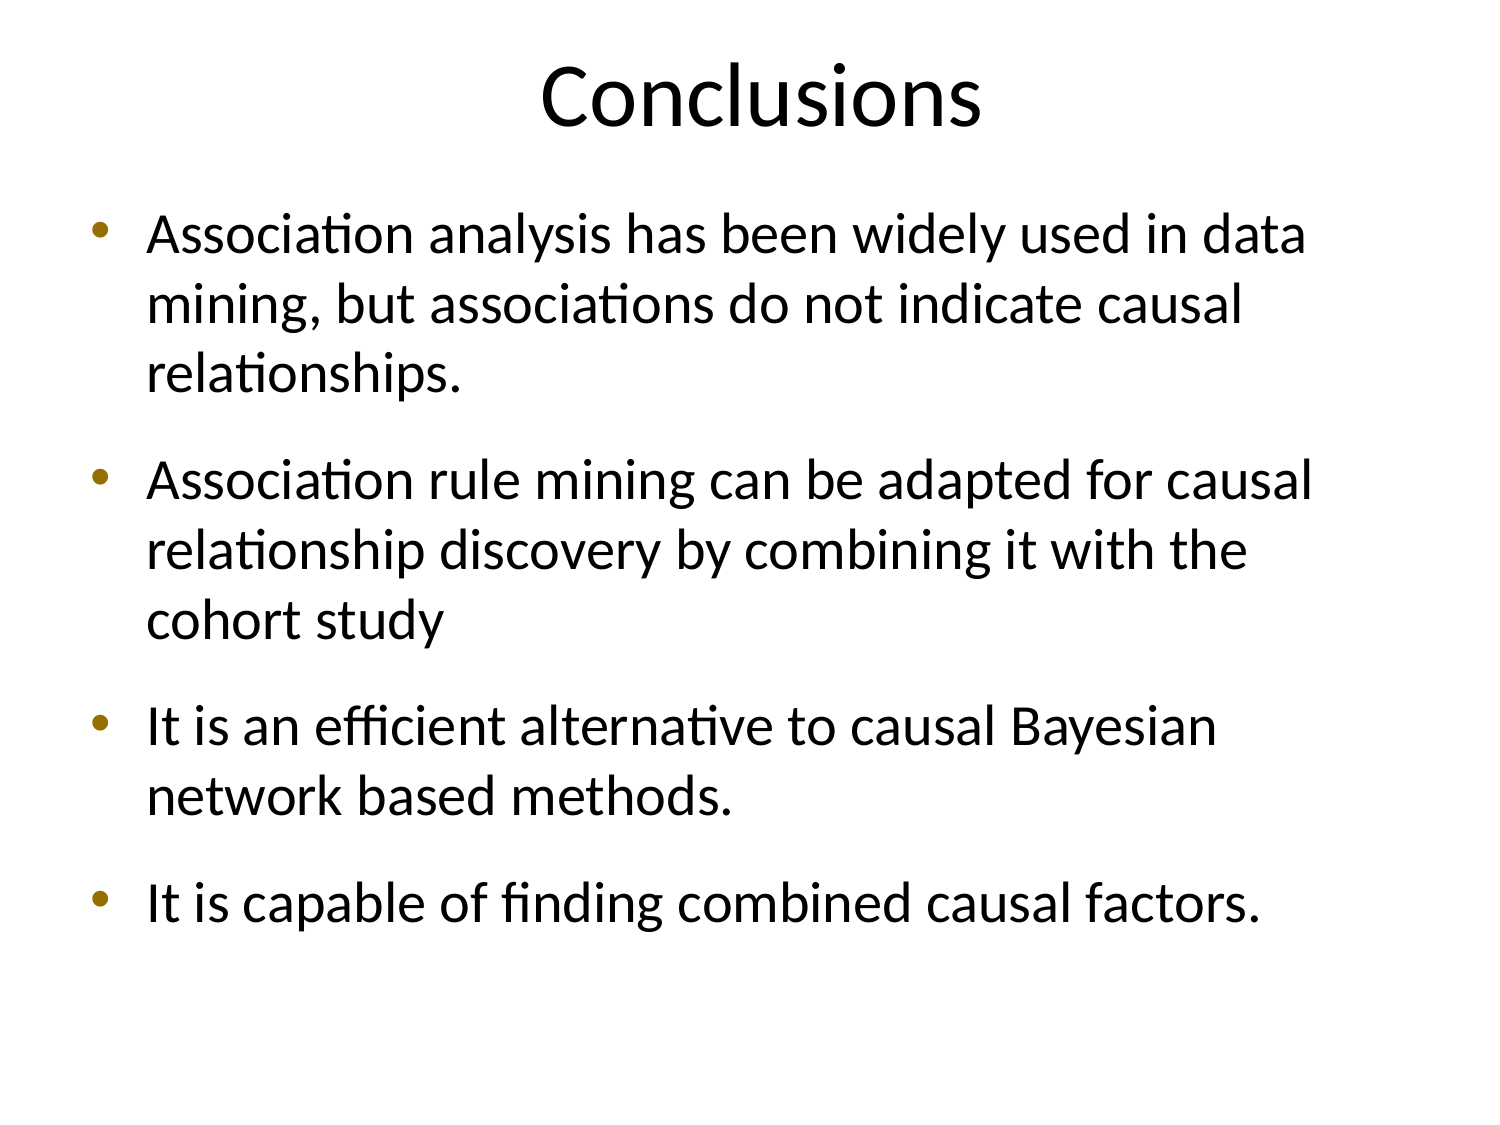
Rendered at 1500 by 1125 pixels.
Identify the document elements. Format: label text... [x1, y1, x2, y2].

title Conclusions [87, 5, 1438, 175]
list Association analysis has been widely used in data mining, but associations do not indicate causal relationships. Association rule mining can be adapted for causal relationship discovery by combining it with the cohort study It is an efficient alternative to causal Bayesian network based methods. It is capable of finding combined causal factors. [75, 187, 1425, 1088]
